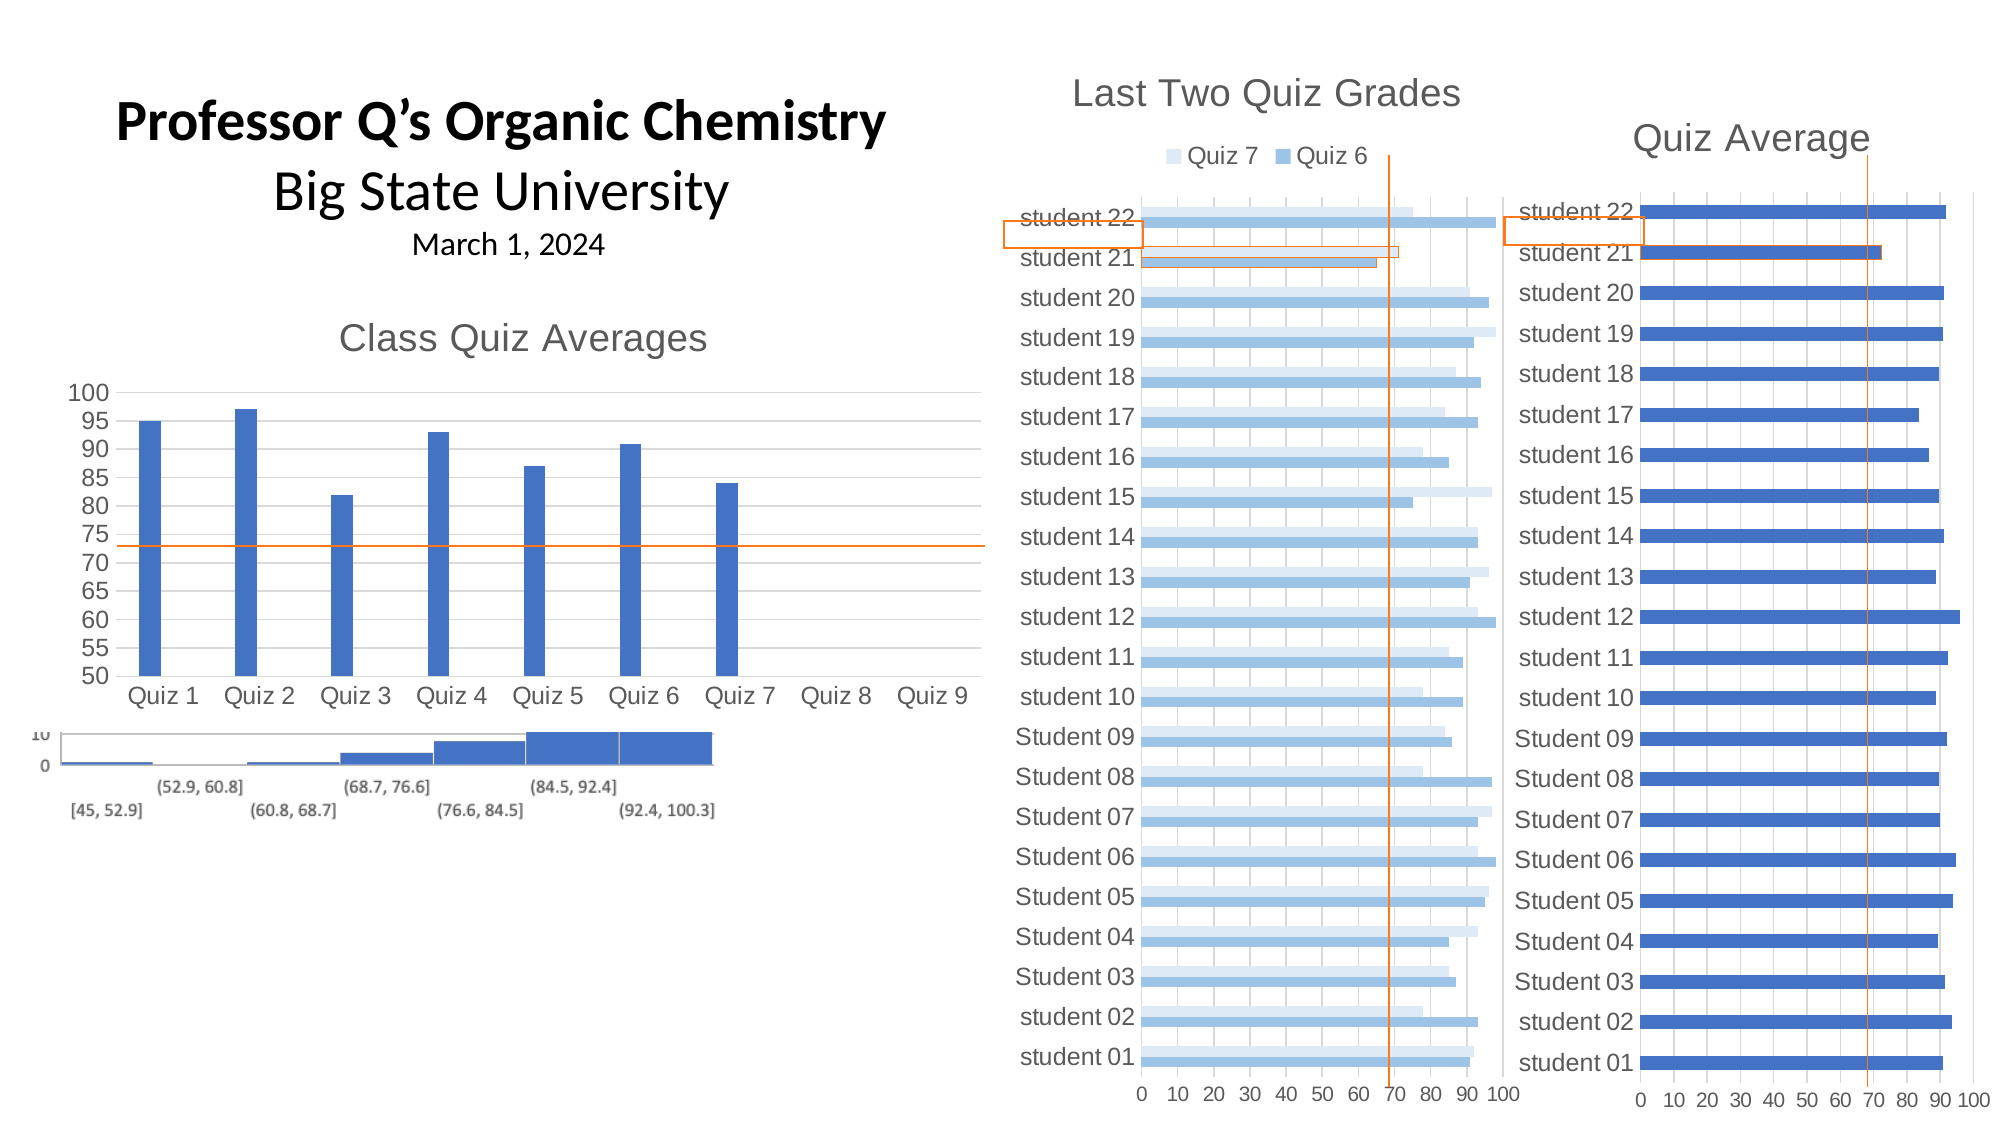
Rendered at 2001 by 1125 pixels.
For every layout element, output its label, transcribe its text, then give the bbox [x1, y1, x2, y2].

chart [1004, 28, 2000, 1125]
chart [48, 286, 1001, 718]
text_box Professor Q’s Organic Chemistry Big State University March 1, 2024 [48, 74, 969, 270]
picture [29, 732, 970, 1108]
